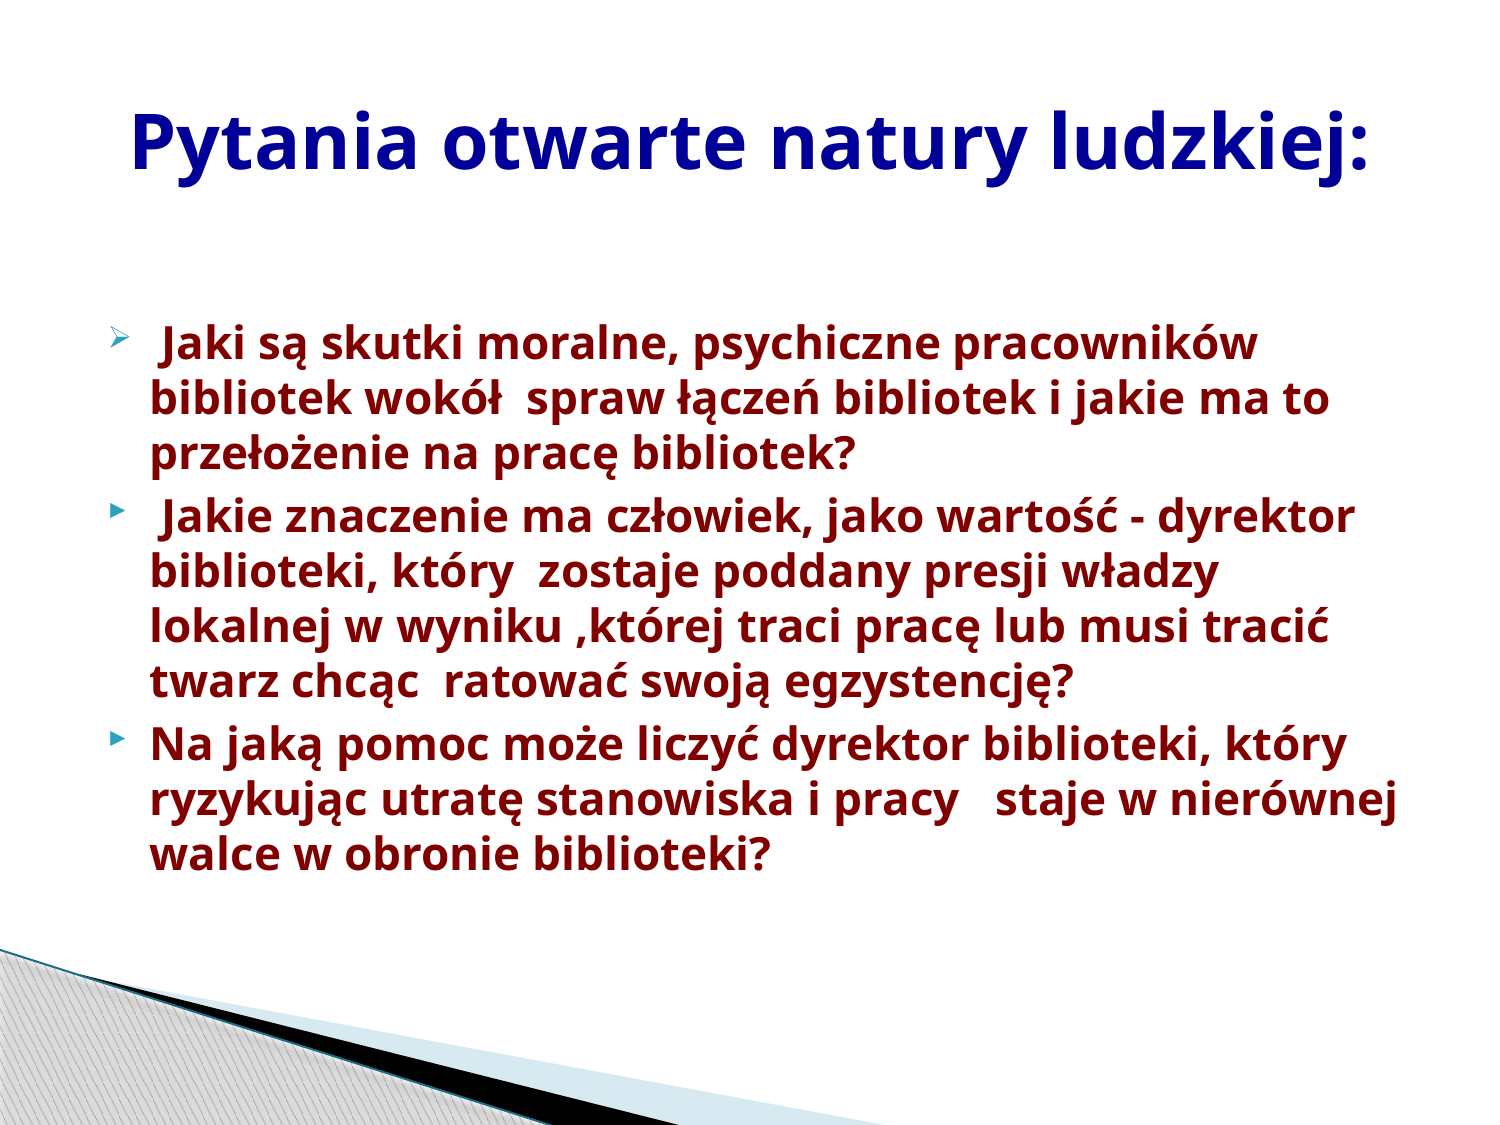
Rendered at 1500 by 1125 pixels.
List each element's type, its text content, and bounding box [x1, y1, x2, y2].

list Jaki są skutki moralne, psychiczne pracowników bibliotek wokół spraw łączeń bibliotek i jakie ma to przełożenie na pracę bibliotek? Jakie znaczenie ma człowiek, jako wartość - dyrektor biblioteki, który zostaje poddany presji władzy lokalnej w wyniku ,której traci pracę lub musi tracić twarz chcąc ratować swoją egzystencję? Na jaką pomoc może liczyć dyrektor biblioteki, który ryzykując utratę stanowiska i pracy staje w nierównej walce w obronie biblioteki? [75, 243, 1425, 986]
title Pytania otwarte natury ludzkiej: [75, 45, 1425, 233]
